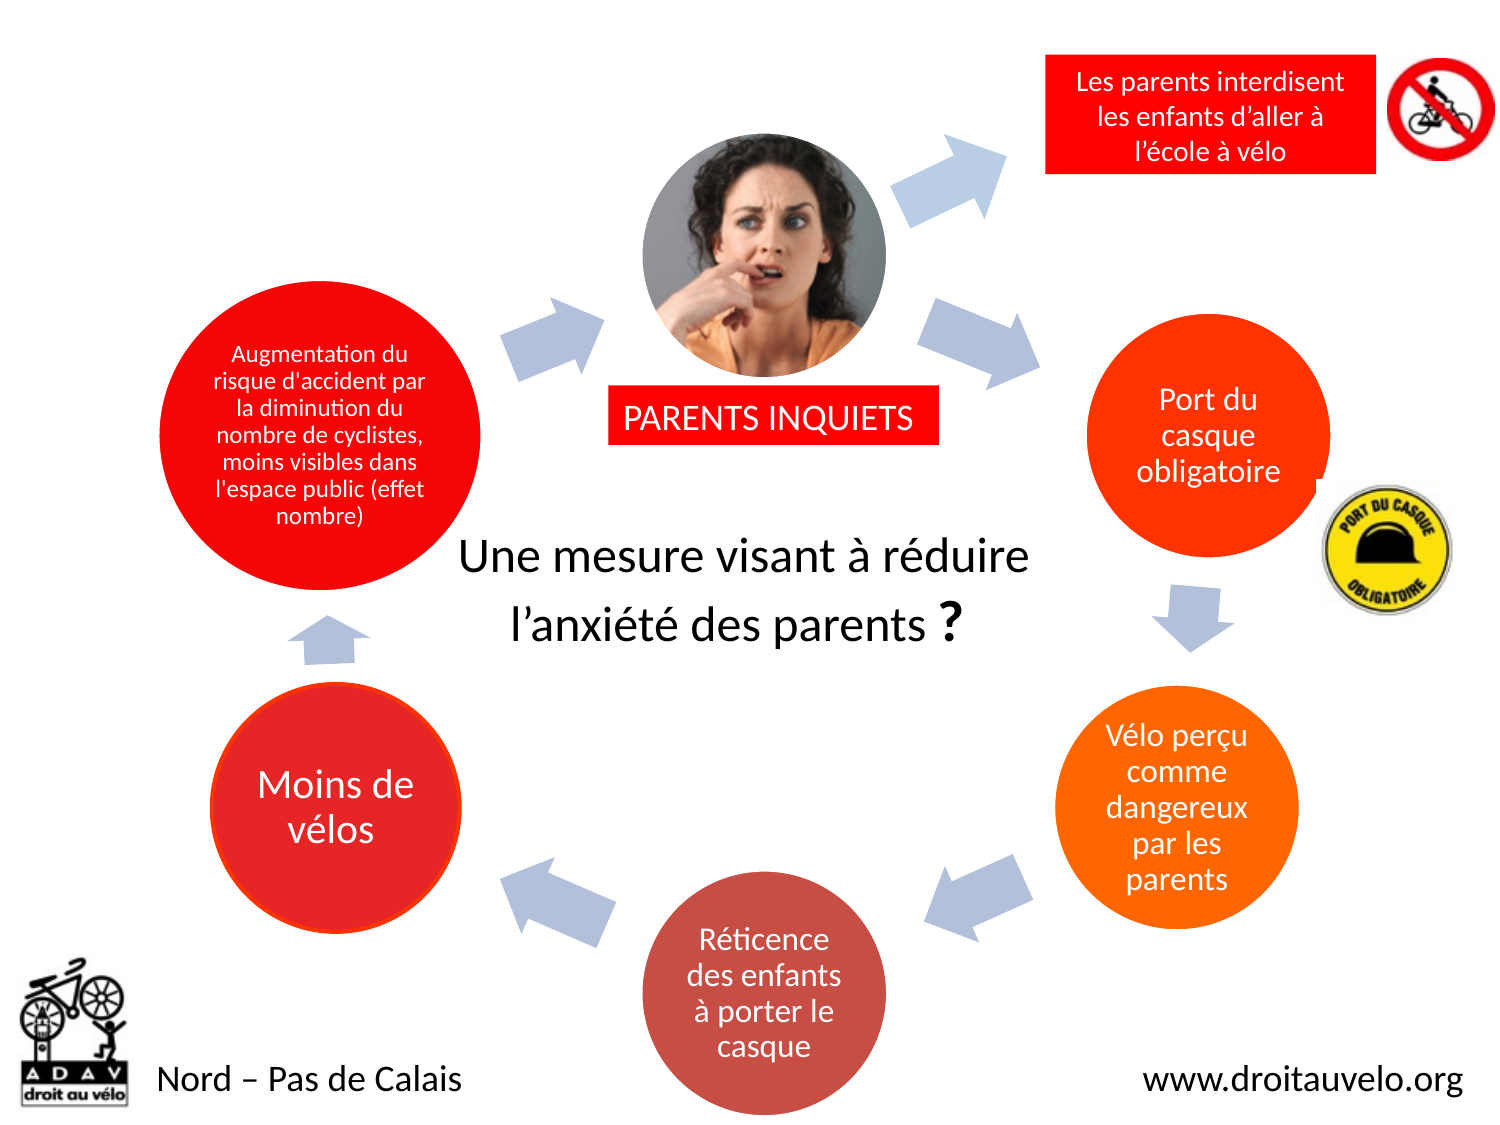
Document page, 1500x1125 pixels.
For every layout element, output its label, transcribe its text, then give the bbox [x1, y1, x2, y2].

text_box Les parents interdisent les enfants d’aller à l’école à vélo [1045, 54, 1377, 122]
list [88, 125, 1402, 1118]
picture [17, 952, 88, 1114]
picture [1387, 58, 1495, 162]
picture [1316, 479, 1459, 622]
